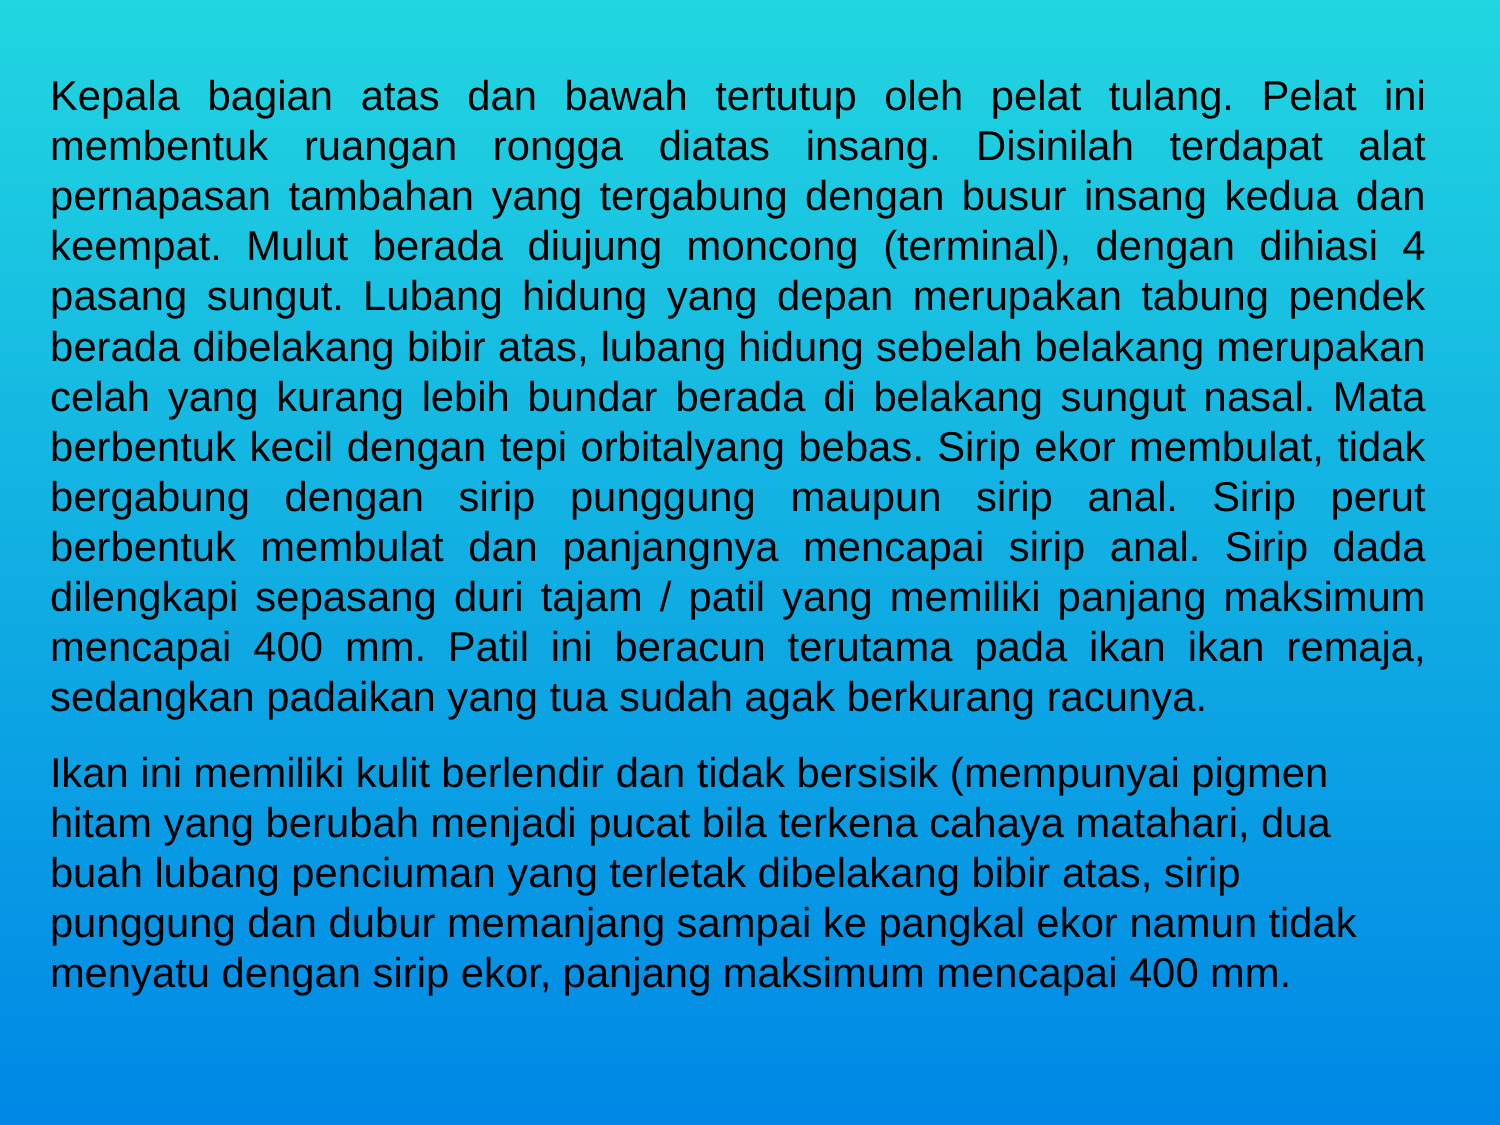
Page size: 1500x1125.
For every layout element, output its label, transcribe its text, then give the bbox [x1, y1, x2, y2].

text_box Kepala bagian atas dan bawah tertutup oleh pelat tulang. Pelat ini membentuk ruangan rongga diatas insang. Disinilah terdapat alat pernapasan tambahan yang tergabung dengan busur insang kedua dan keempat. Mulut berada diujung moncong (terminal), dengan dihiasi 4 pasang sungut. Lubang hidung yang depan merupakan tabung pendek berada dibelakang bibir atas, lubang hidung sebelah belakang merupakan celah yang kurang lebih bundar berada di belakang sungut nasal. Mata berbentuk kecil dengan tepi orbitalyang bebas. Sirip ekor membulat, tidak bergabung dengan sirip punggung maupun sirip anal. Sirip perut berbentuk membulat dan panjangnya mencapai sirip anal. Sirip dada dilengkapi sepasang duri tajam / patil yang memiliki panjang maksimum mencapai 400 mm. Patil ini beracun terutama pada ikan ikan remaja, sedangkan padaikan yang tua sudah agak berkurang racunya. [35, 61, 1442, 727]
text_box Ikan ini memiliki kulit berlendir dan tidak bersisik (mempunyai pigmen hitam yang berubah menjadi pucat bila terkena cahaya matahari, dua buah lubang penciuman yang terletak dibelakang bibir atas, sirip punggung dan dubur memanjang sampai ke pangkal ekor namun tidak menyatu dengan sirip ekor, panjang maksimum mencapai 400 mm. [35, 738, 1442, 1004]
